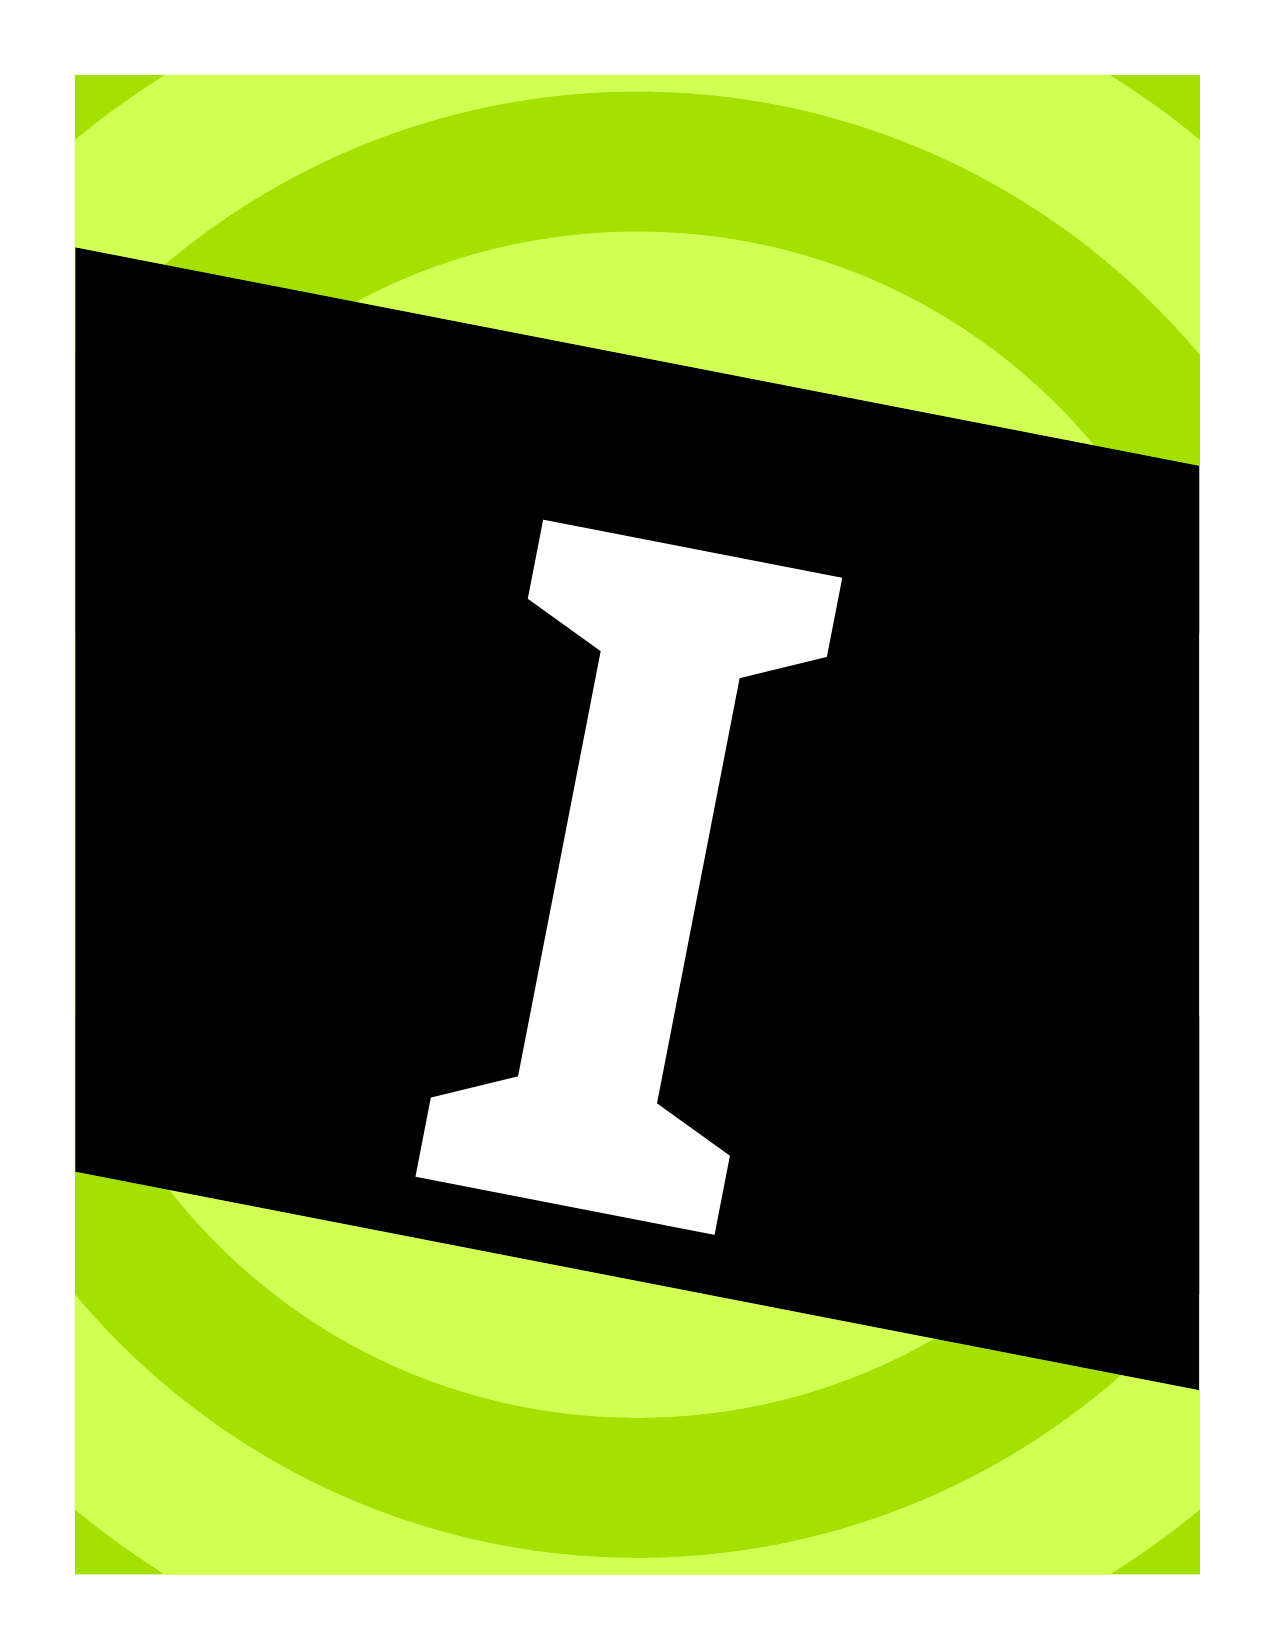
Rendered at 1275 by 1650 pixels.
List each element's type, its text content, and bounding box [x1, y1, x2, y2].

title I [22, 225, 1253, 1451]
